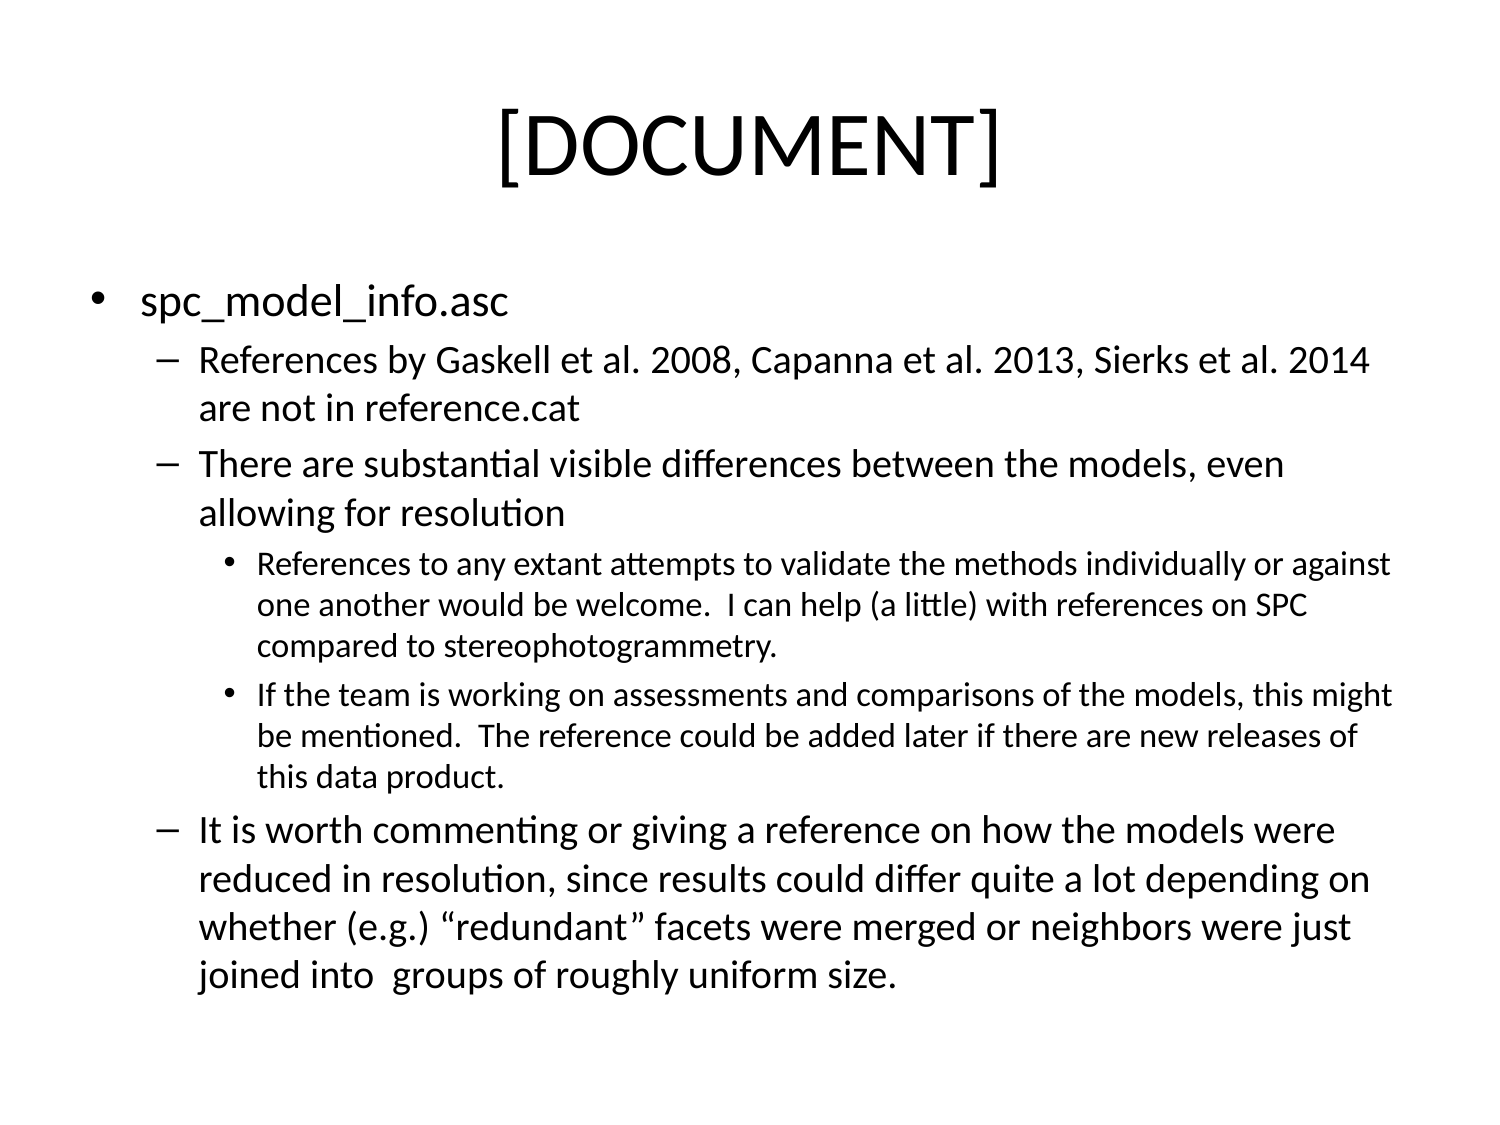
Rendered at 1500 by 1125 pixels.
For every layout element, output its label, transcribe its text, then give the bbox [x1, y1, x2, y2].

title [DOCUMENT] [75, 45, 1425, 233]
list spc_model_info.asc References by Gaskell et al. 2008, Capanna et al. 2013, Sierks et al. 2014 are not in reference.cat There are substantial visible differences between the models, even allowing for resolution References to any extant attempts to validate the methods individually or against one another would be welcome. I can help (a little) with references on SPC compared to stereophotogrammetry. If the team is working on assessments and comparisons of the models, this might be mentioned. The reference could be added later if there are new releases of this data product. It is worth commenting or giving a reference on how the models were reduced in resolution, since results could differ quite a lot depending on whether (e.g.) “redundant” facets were merged or neighbors were just joined into groups of roughly uniform size. [75, 262, 1425, 1005]
